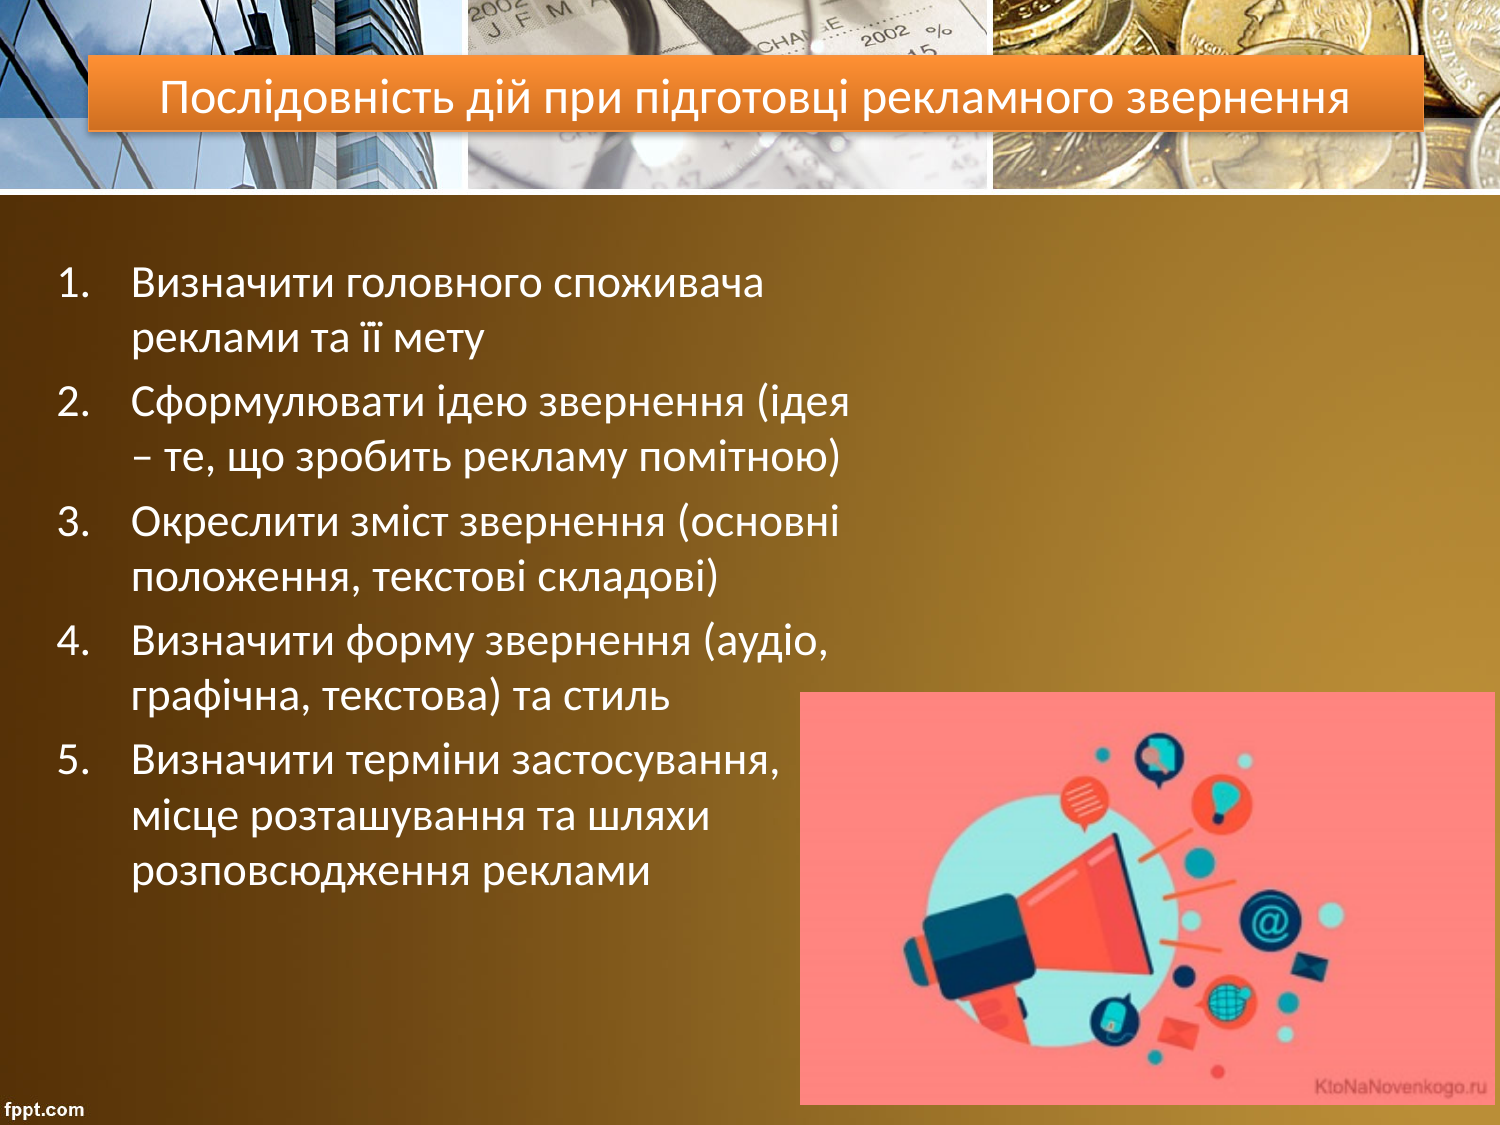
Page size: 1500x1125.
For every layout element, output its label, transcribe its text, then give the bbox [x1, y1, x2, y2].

picture [0, 0, 1500, 1125]
list Визначити головного споживача реклами та її мету Сформулювати ідею звернення (ідея – те, що зробить рекламу помітною) Окреслити зміст звернення (основні положення, текстові складові) Визначити форму звернення (аудіо, графічна, текстова) та стиль Визначити терміни застосування, місце розташування та шляхи розповсюдження реклами [41, 243, 880, 988]
text_box Послідовність дій при підготовці рекламного звернення [88, 55, 1424, 132]
